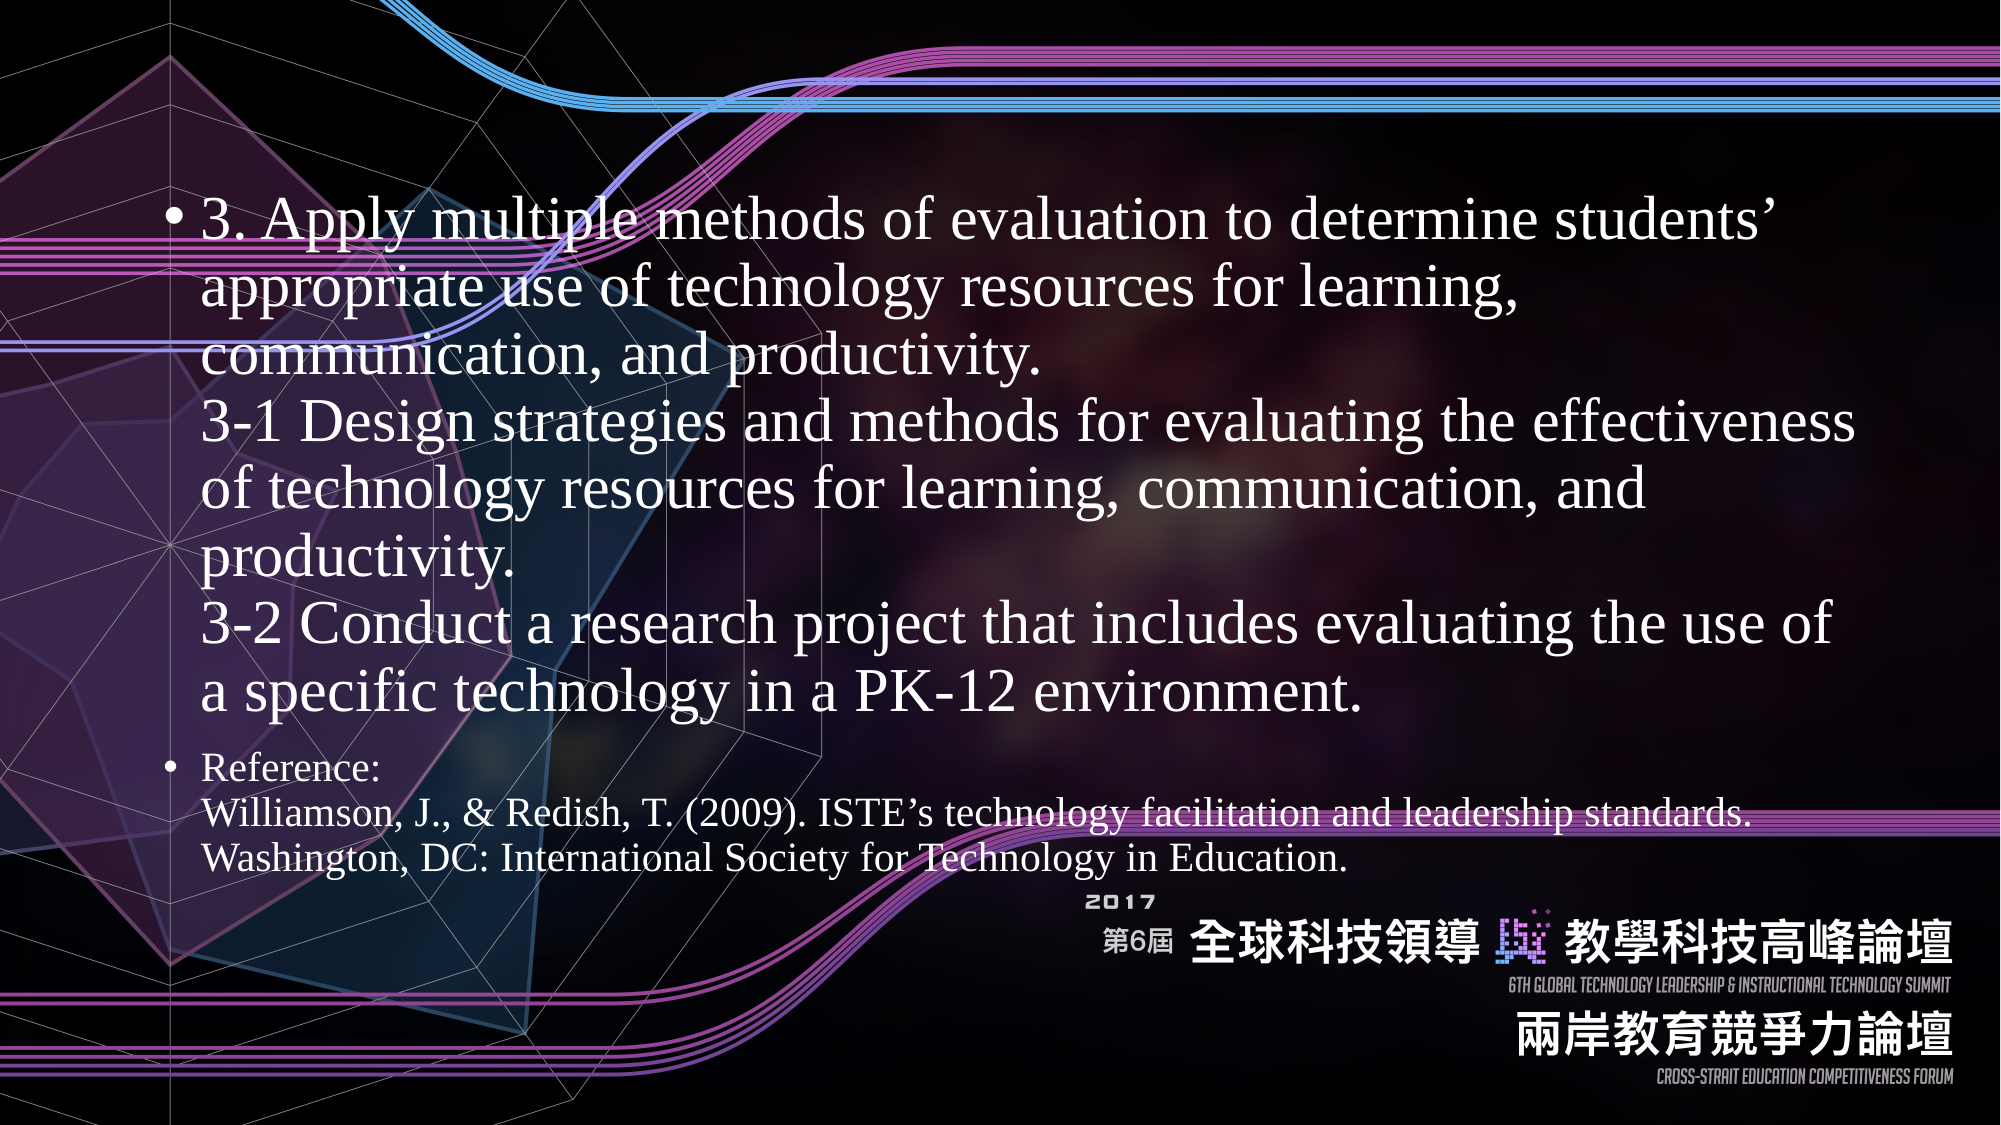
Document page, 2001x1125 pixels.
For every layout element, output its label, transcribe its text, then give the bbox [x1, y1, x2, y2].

picture [0, 0, 2001, 1125]
list 3. Apply multiple methods of evaluation to determine students’ appropriate use of technology resources for learning, communication, and productivity. 3-1 Design strategies and methods for evaluating the effectiveness of technology resources for learning, communication, and productivity. 3-2 Conduct a research project that includes evaluating the use of a specific technology in a PK-12 environment. Reference: Williamson, J., & Redish, T. (2009). ISTE’s technology facilitation and leadership standards. Washington, DC: International Society for Technology in Education. [148, 177, 1874, 981]
